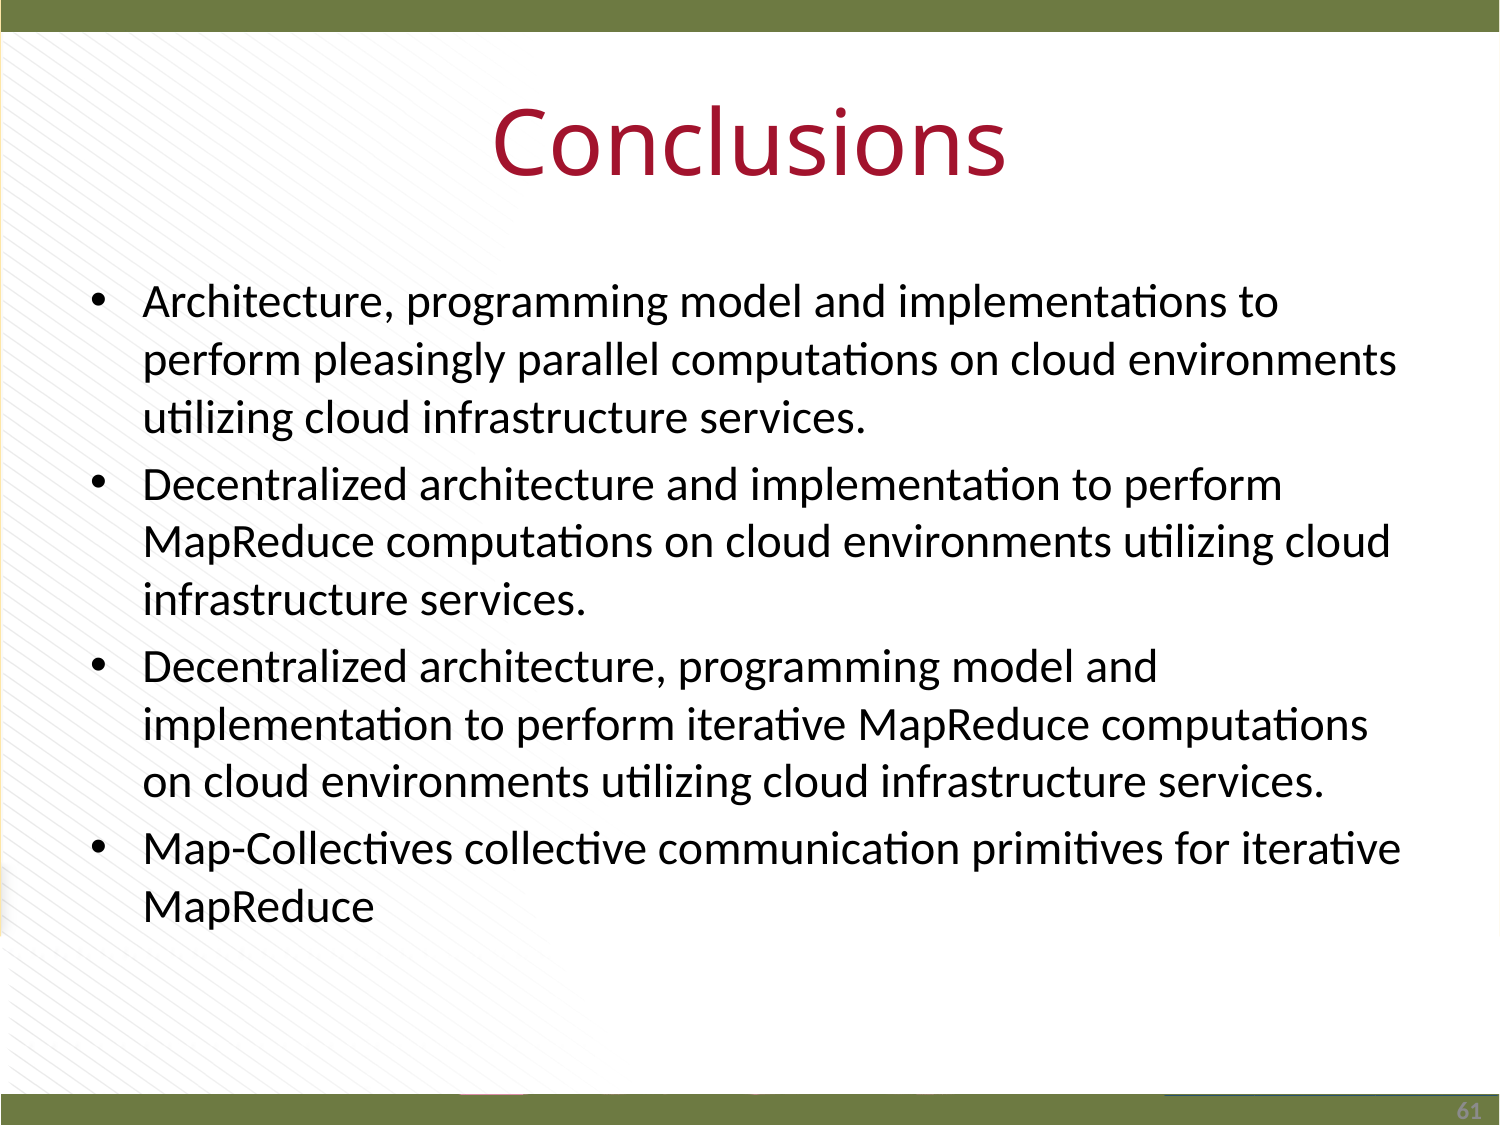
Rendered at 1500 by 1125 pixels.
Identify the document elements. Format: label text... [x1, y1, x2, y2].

list Architecture, programming model and implementations to perform pleasingly parallel computations on cloud environments utilizing cloud infrastructure services. Decentralized architecture and implementation to perform MapReduce computations on cloud environments utilizing cloud infrastructure services. Decentralized architecture, programming model and implementation to perform iterative MapReduce computations on cloud environments utilizing cloud infrastructure services. Map-Collectives collective communication primitives for iterative MapReduce [75, 262, 1425, 943]
picture [0, 0, 1500, 1125]
title Conclusions [75, 45, 1425, 233]
slide_number 61 [1147, 1079, 1498, 1125]
